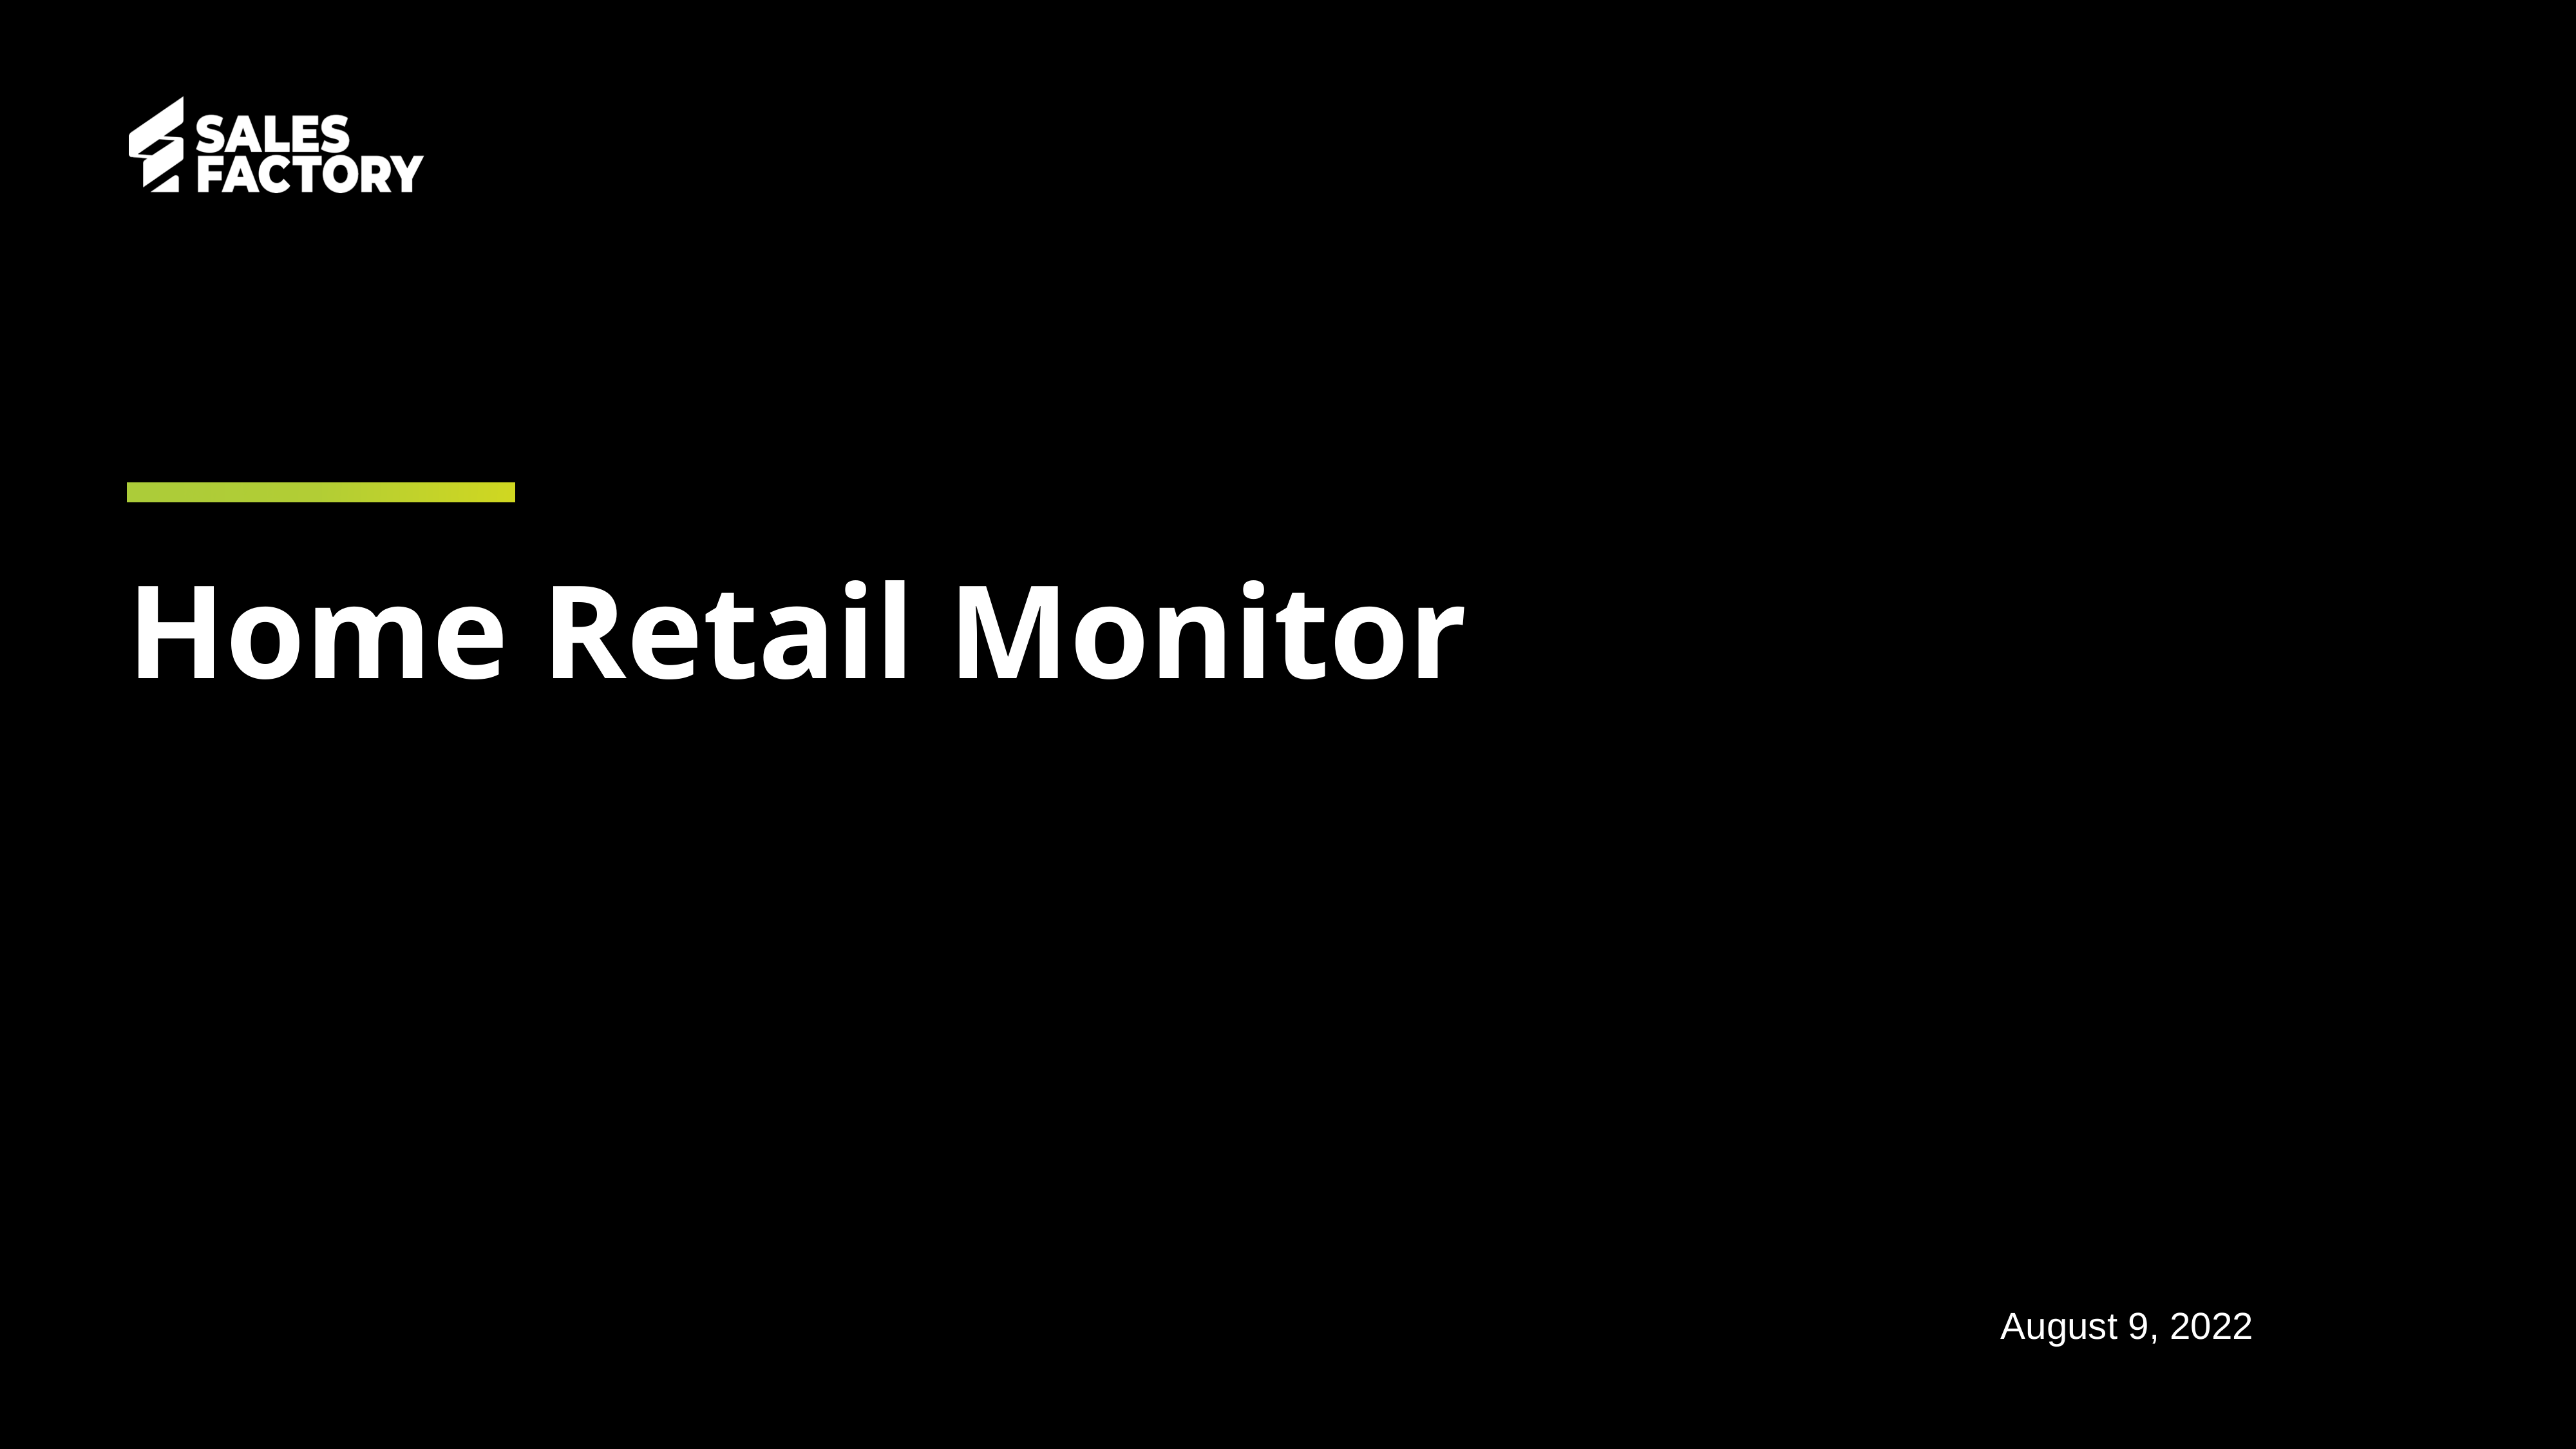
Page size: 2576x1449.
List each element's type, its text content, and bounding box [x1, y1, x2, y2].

title Home Retail Monitor [127, 567, 2449, 882]
text_box August 9, 2022 [900, 1189, 2254, 1347]
picture [129, 96, 424, 193]
picture [127, 482, 515, 502]
